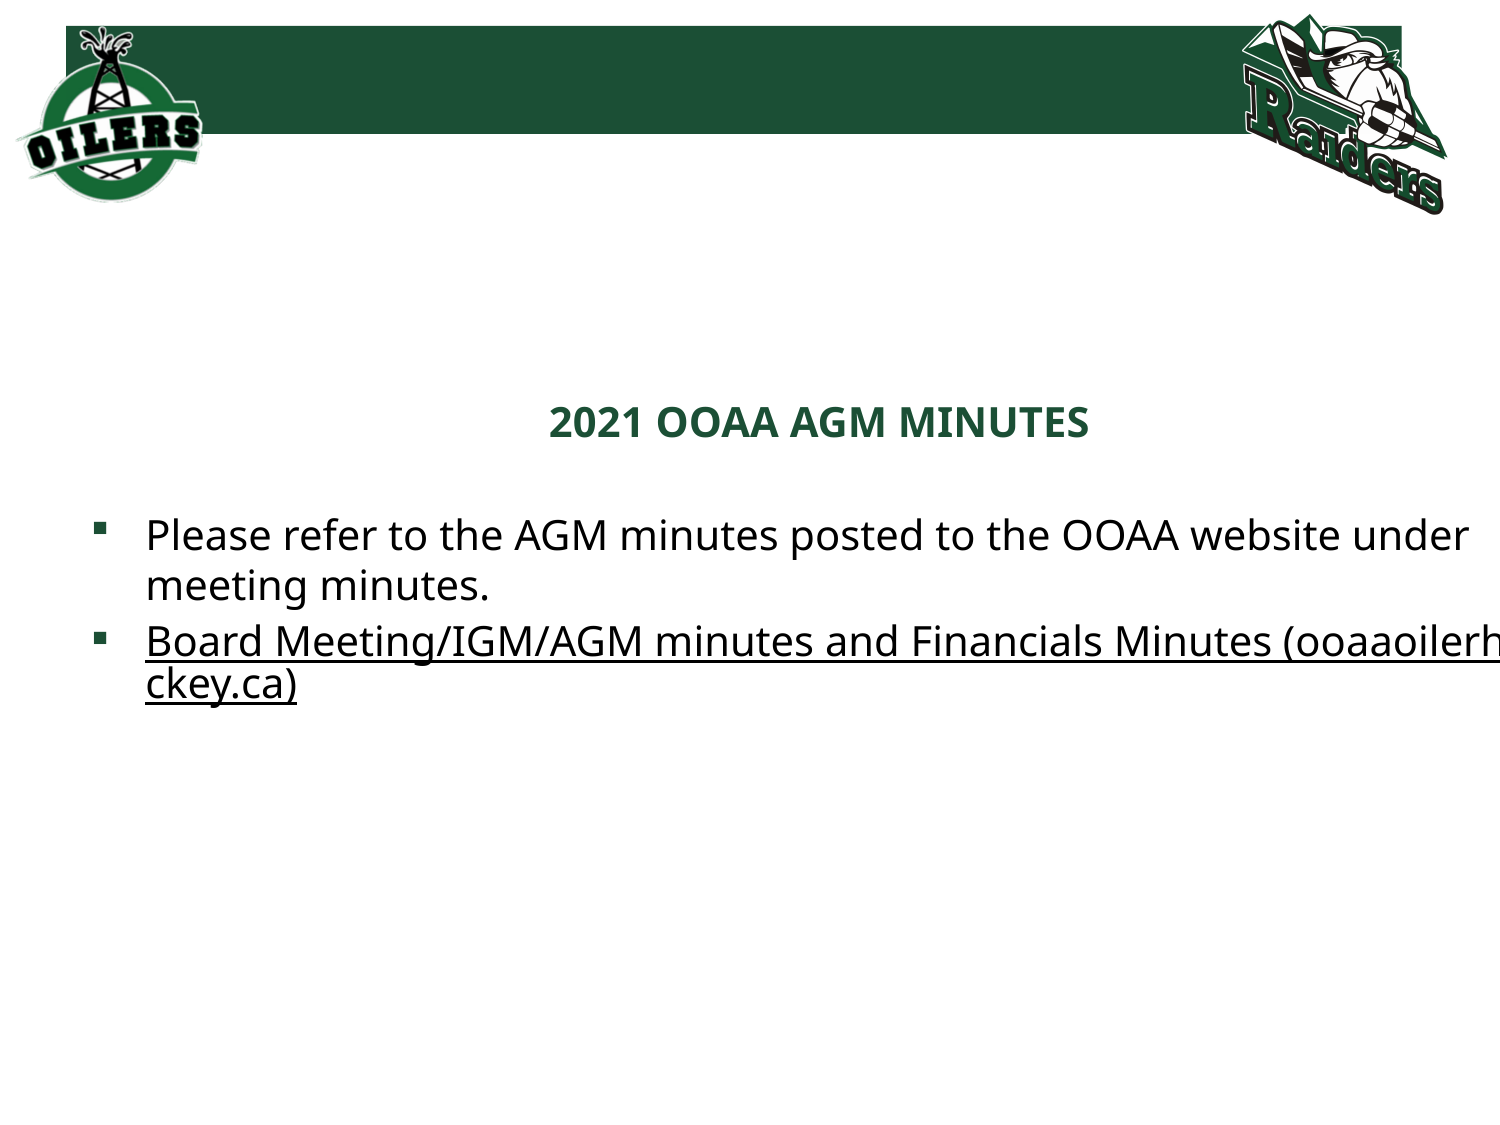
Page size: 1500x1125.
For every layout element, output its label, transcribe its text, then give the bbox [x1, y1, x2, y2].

list 2021 OOAA AGM MINUTES Please refer to the AGM minutes posted to the OOAA website under meeting minutes. Board Meeting/IGM/AGM minutes and Financials Minutes (ooaaoilerhockey.ca) [62, 120, 1500, 948]
picture [1242, 12, 1449, 120]
picture [15, 25, 203, 203]
